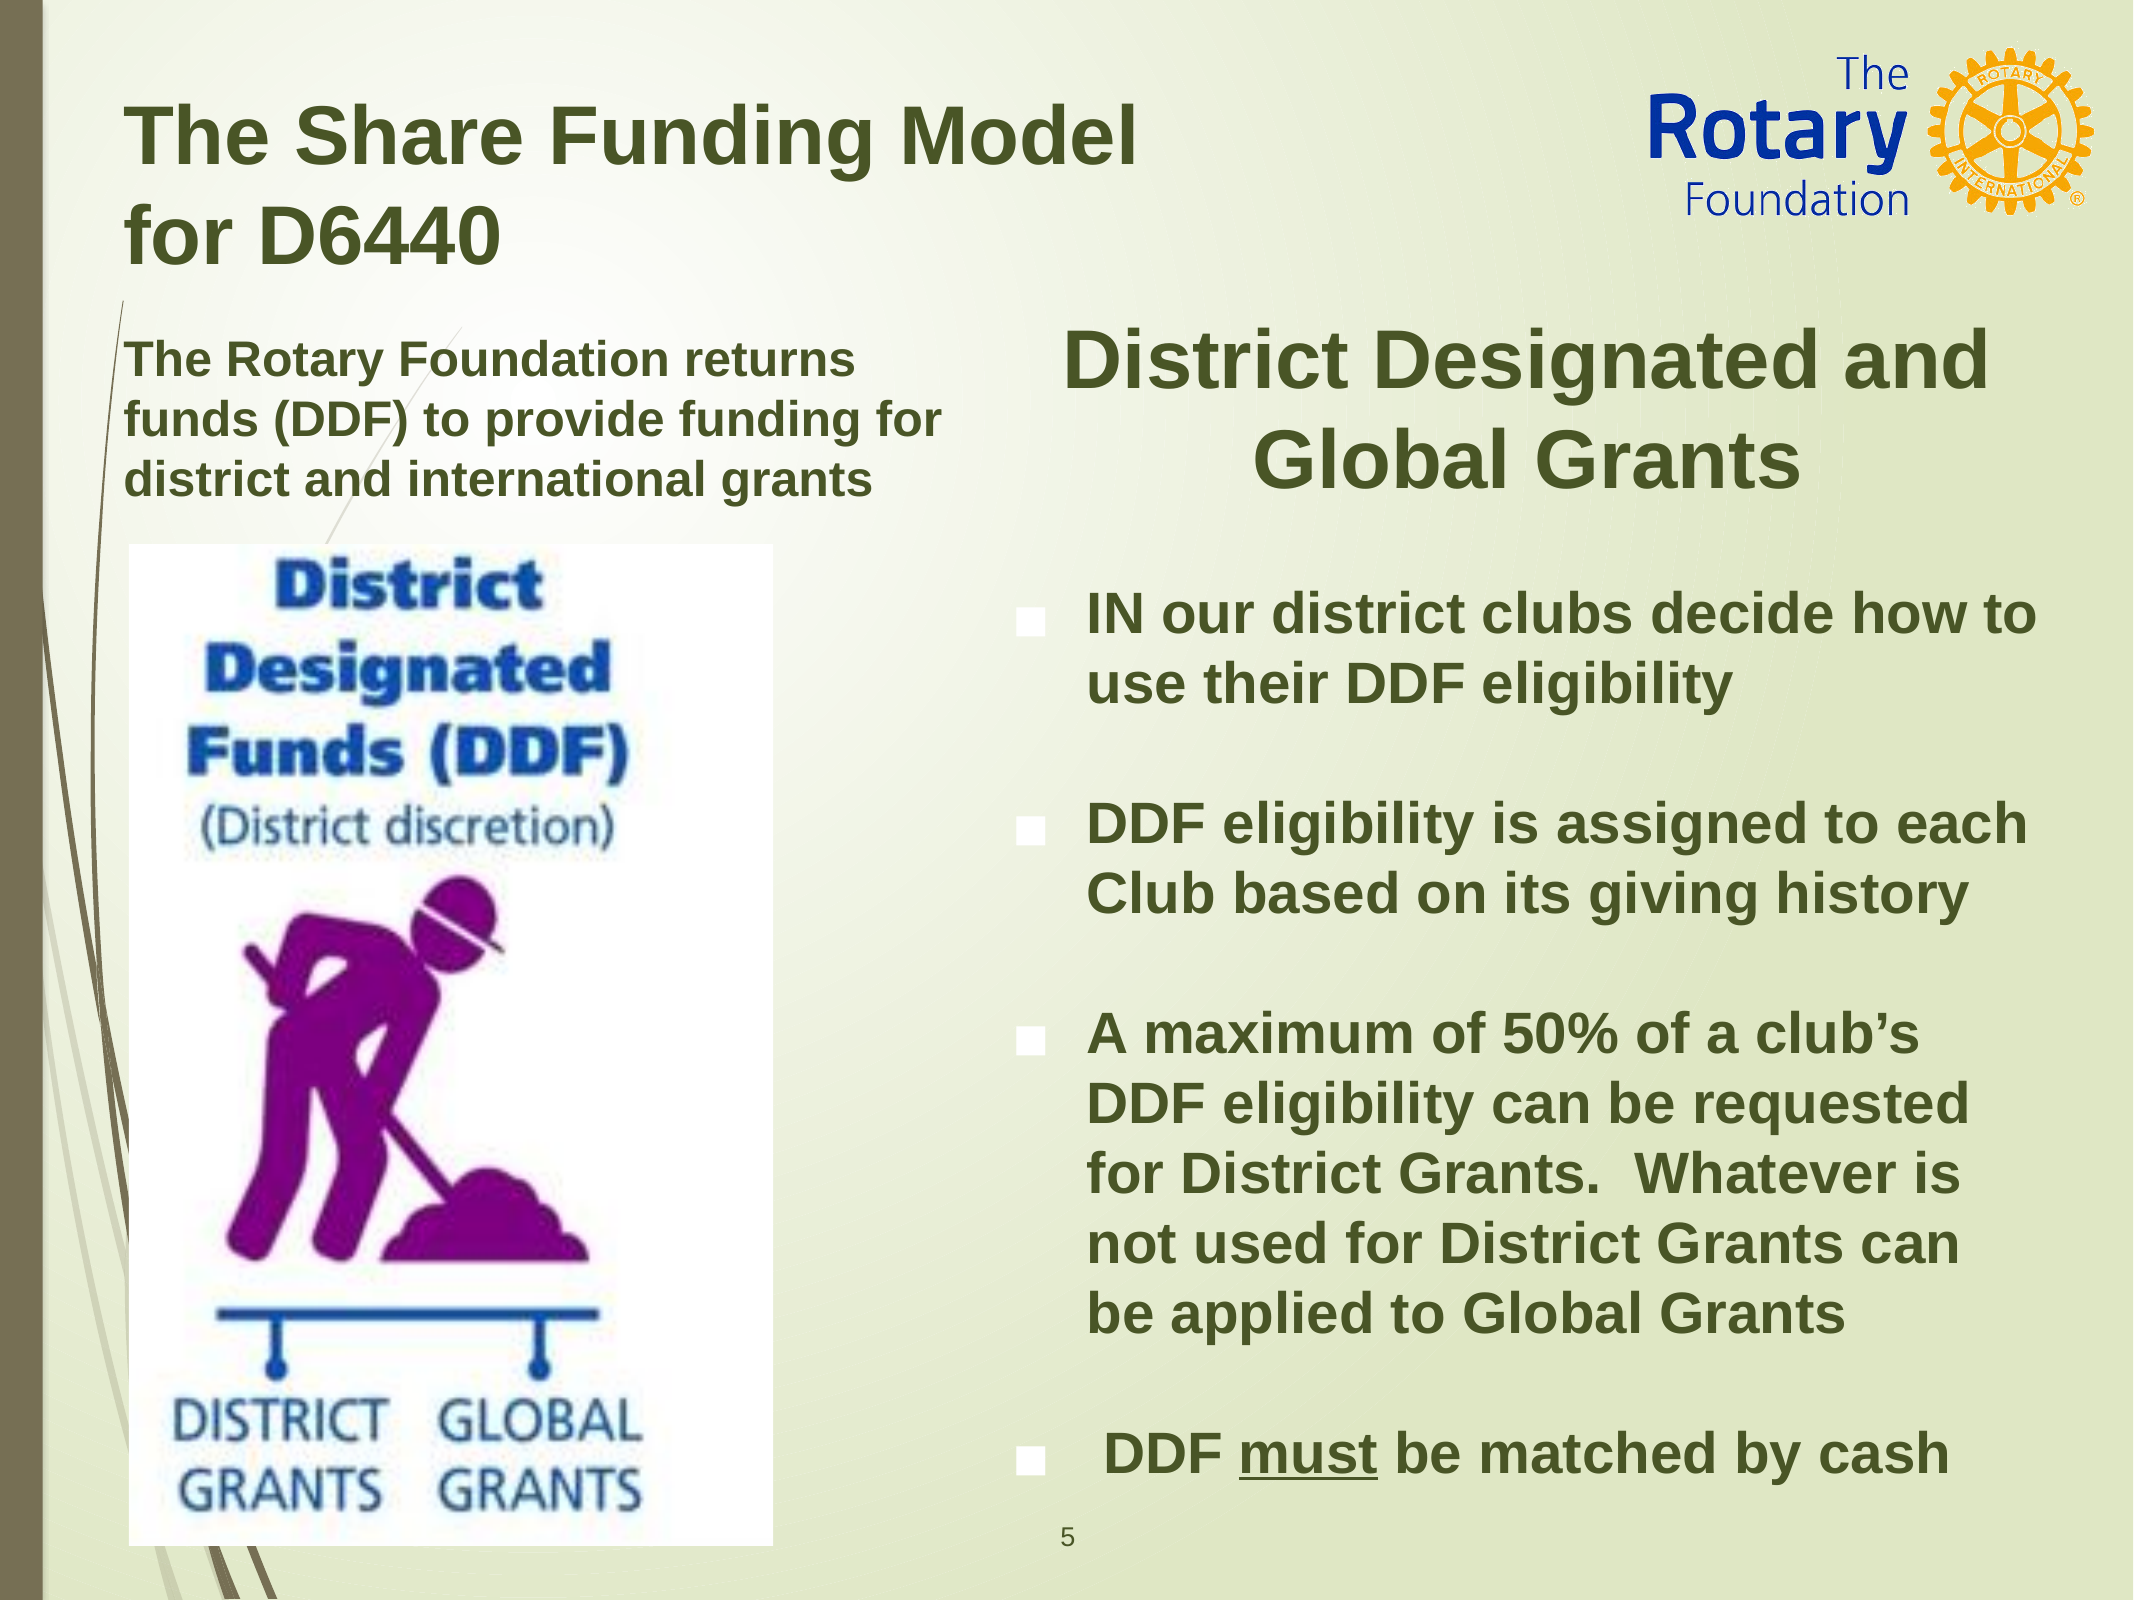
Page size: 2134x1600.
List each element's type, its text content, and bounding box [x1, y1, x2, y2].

text_box District Designated and Global Grants IN our district clubs decide how to use their DDF eligibility DDF eligibility is assigned to each Club based on its giving history A maximum of 50% of a club’s DDF eligibility can be requested for District Grants. Whatever is not used for District Grants can be applied to Global Grants DDF must be matched by cash [995, 298, 2060, 1493]
text_box The Rotary Foundation returns funds (DDF) to provide funding for district and international grants [108, 311, 995, 522]
picture [1631, 18, 2117, 238]
slide_number 5 [1041, 1512, 1091, 1560]
text_box The Share Funding Model for D6440 [108, 73, 1173, 289]
picture [128, 544, 774, 1547]
